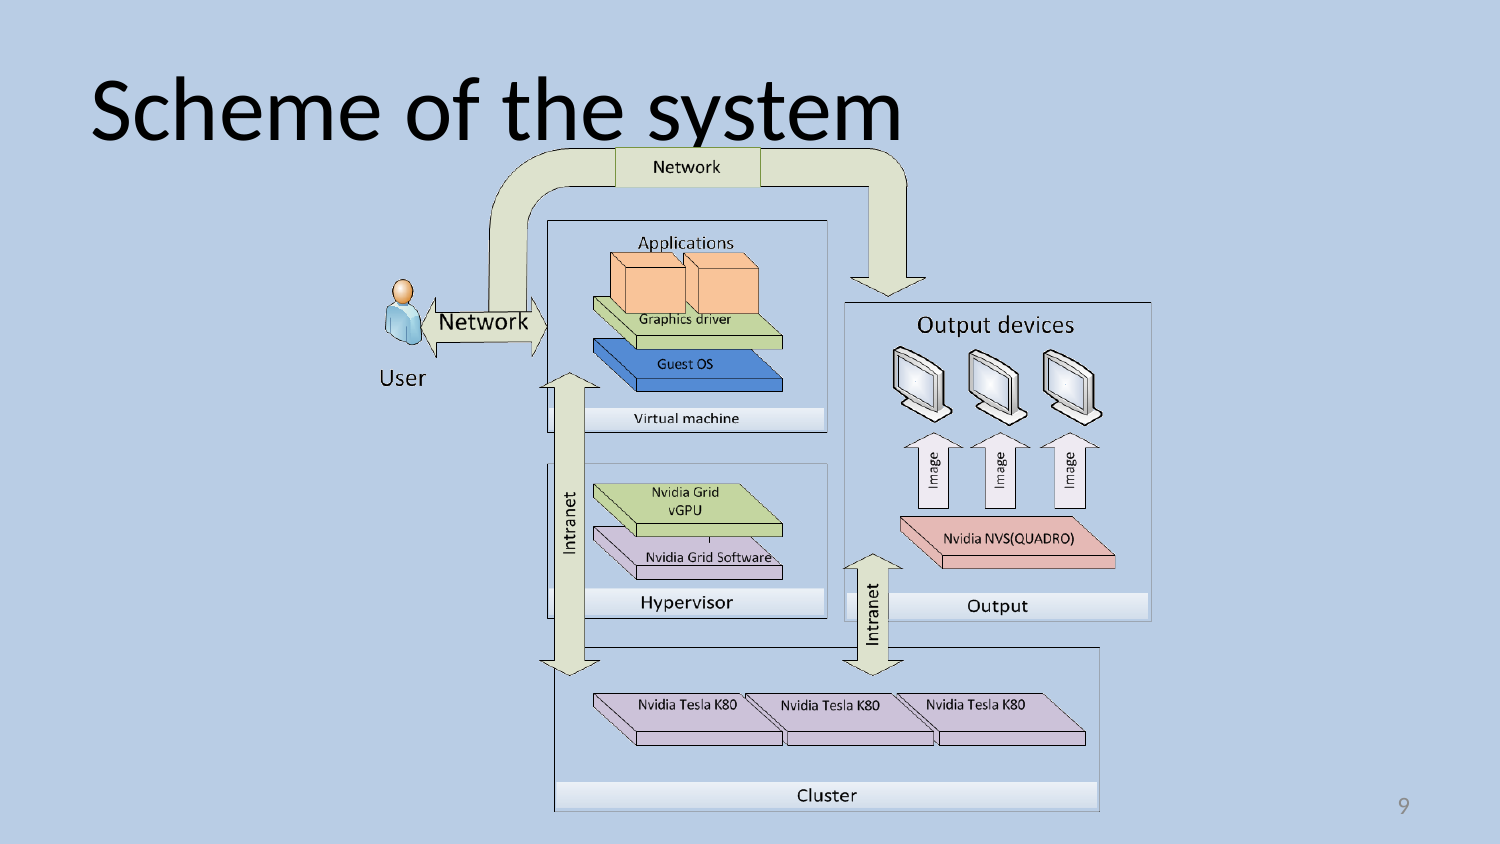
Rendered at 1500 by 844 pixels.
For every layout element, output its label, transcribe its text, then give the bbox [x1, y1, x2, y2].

title Scheme of the system [75, 33, 1425, 175]
slide_number 9 [1074, 782, 1425, 827]
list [378, 147, 1152, 812]
